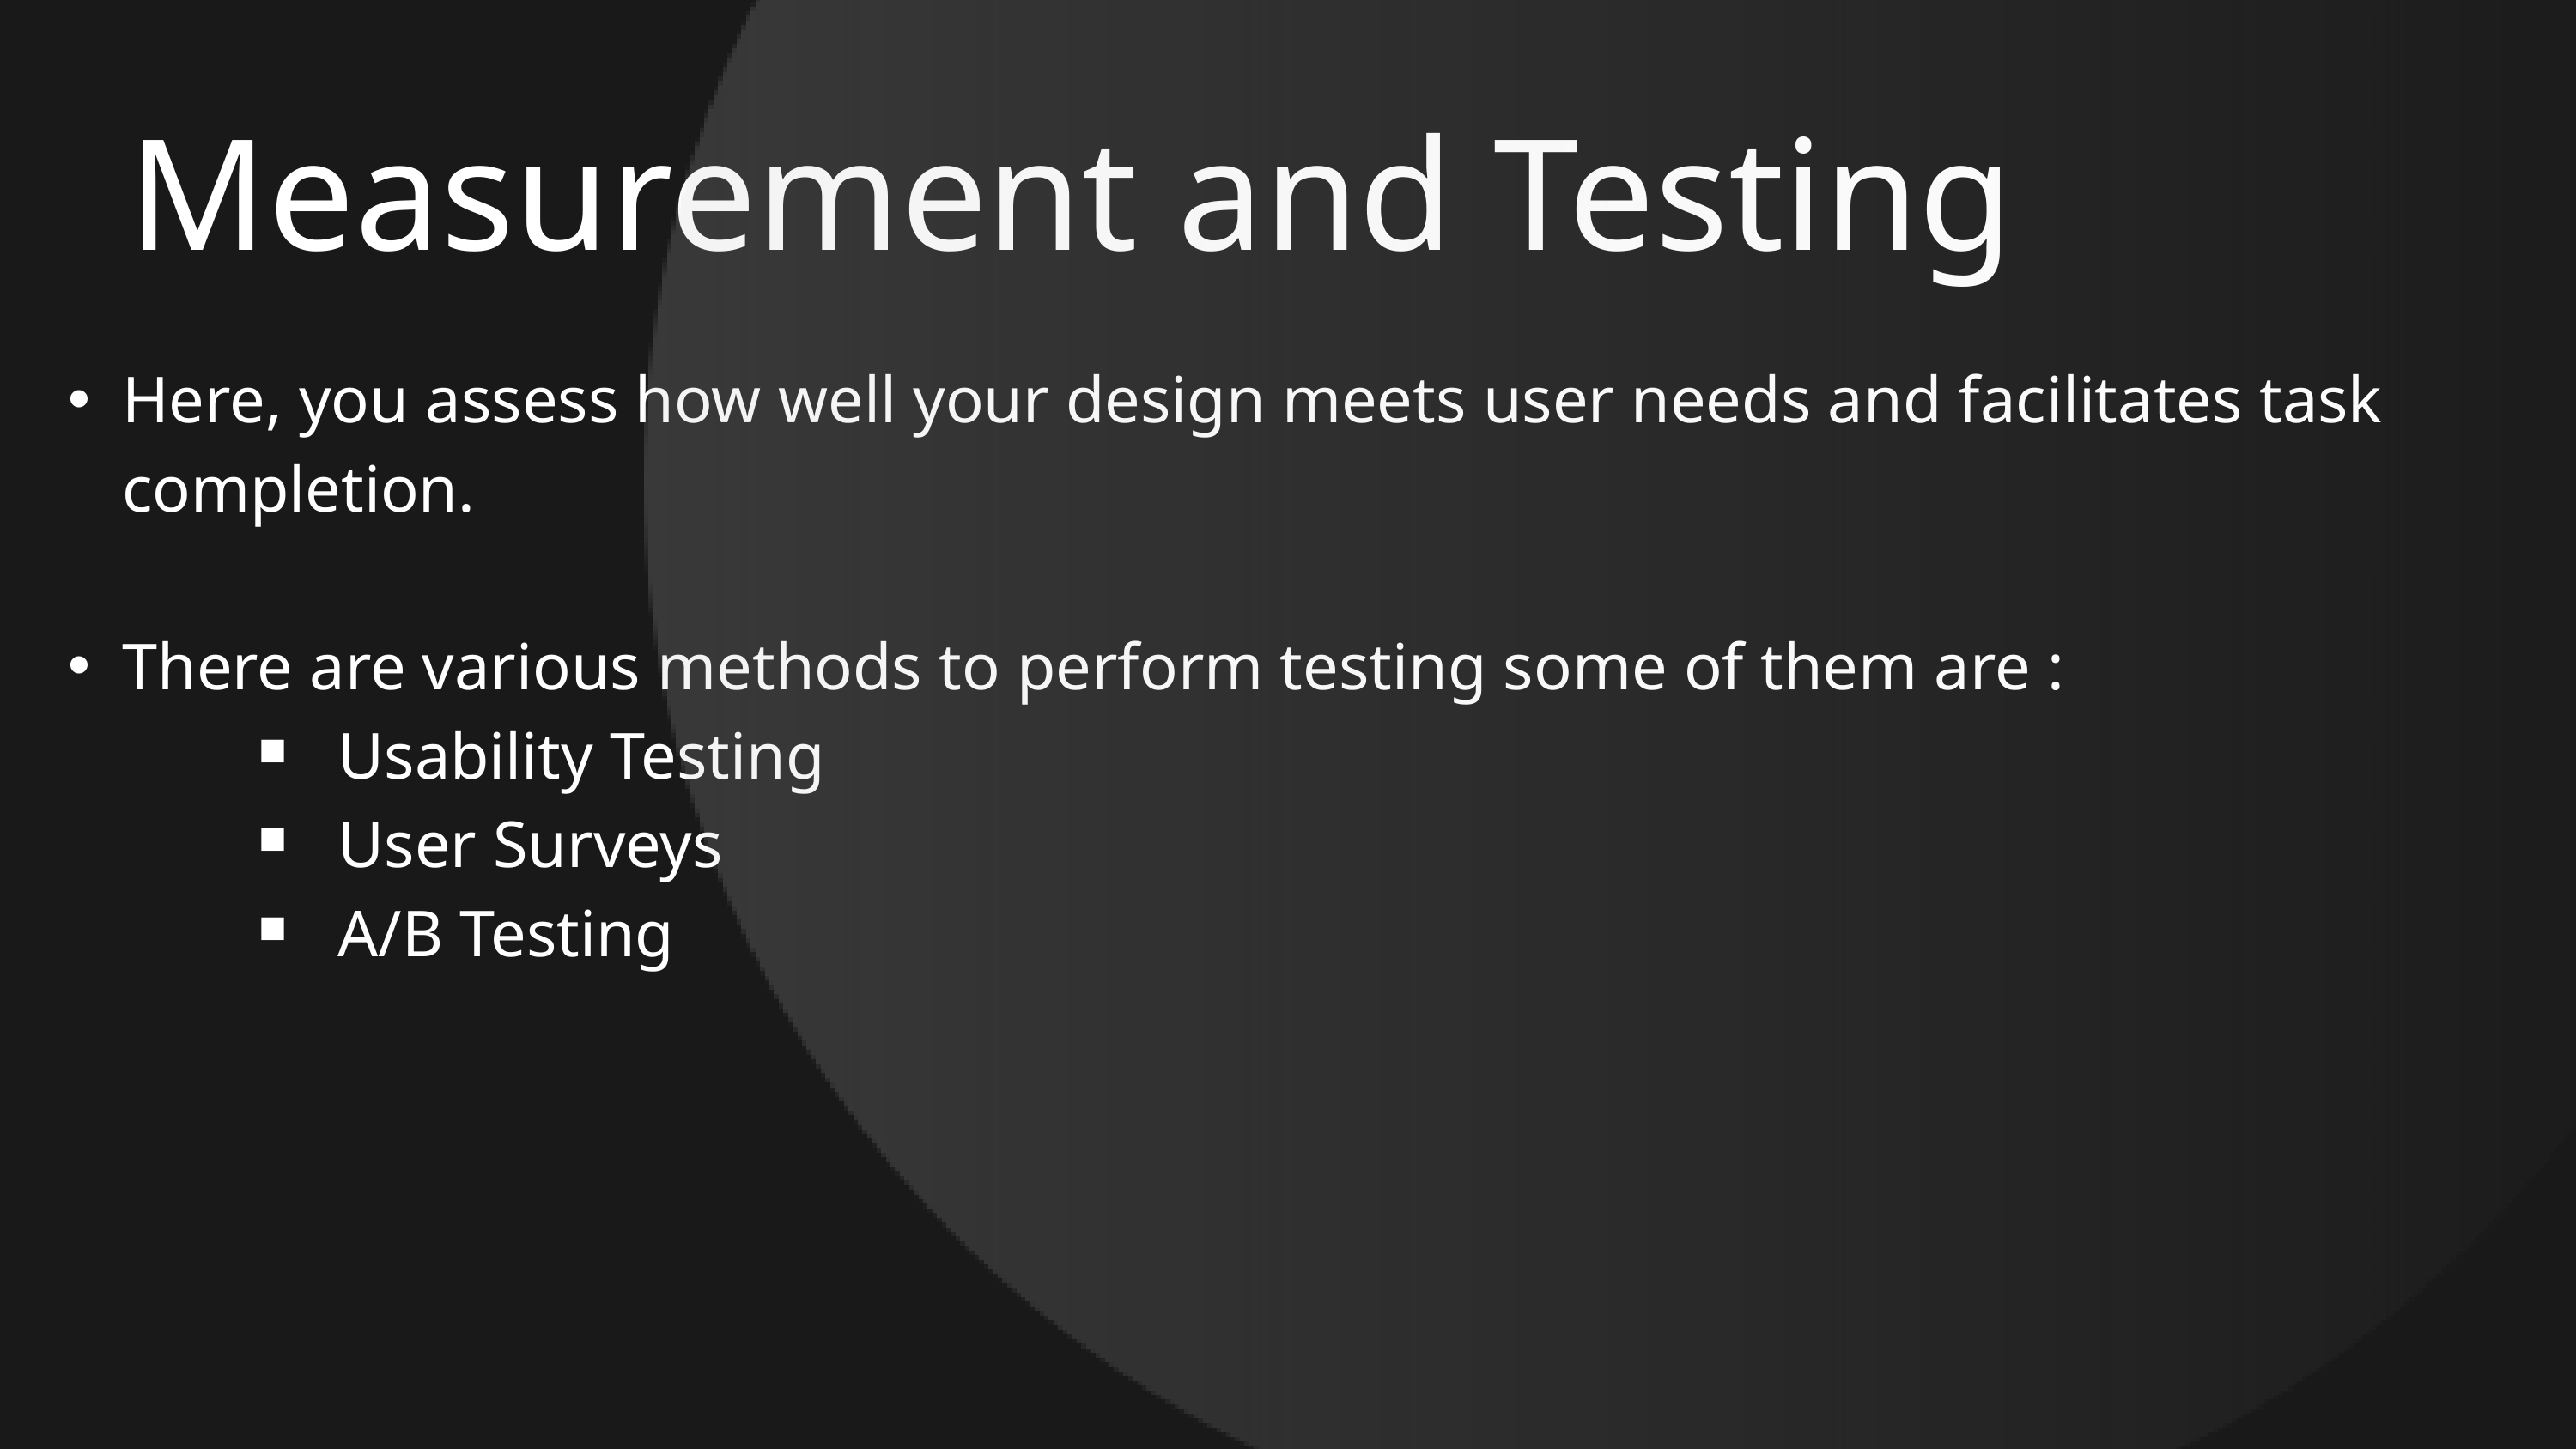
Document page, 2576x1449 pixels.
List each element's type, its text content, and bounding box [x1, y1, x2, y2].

text_box Measurement and Testing [0, 64, 644, 281]
text_box [644, 0, 2576, 1449]
text_box Here, you assess how well your design meets user needs and facilitates task completion. There are various methods to perform testing some of them are : Usability Testing User Surveys A/B Testing [14, 347, 644, 1058]
